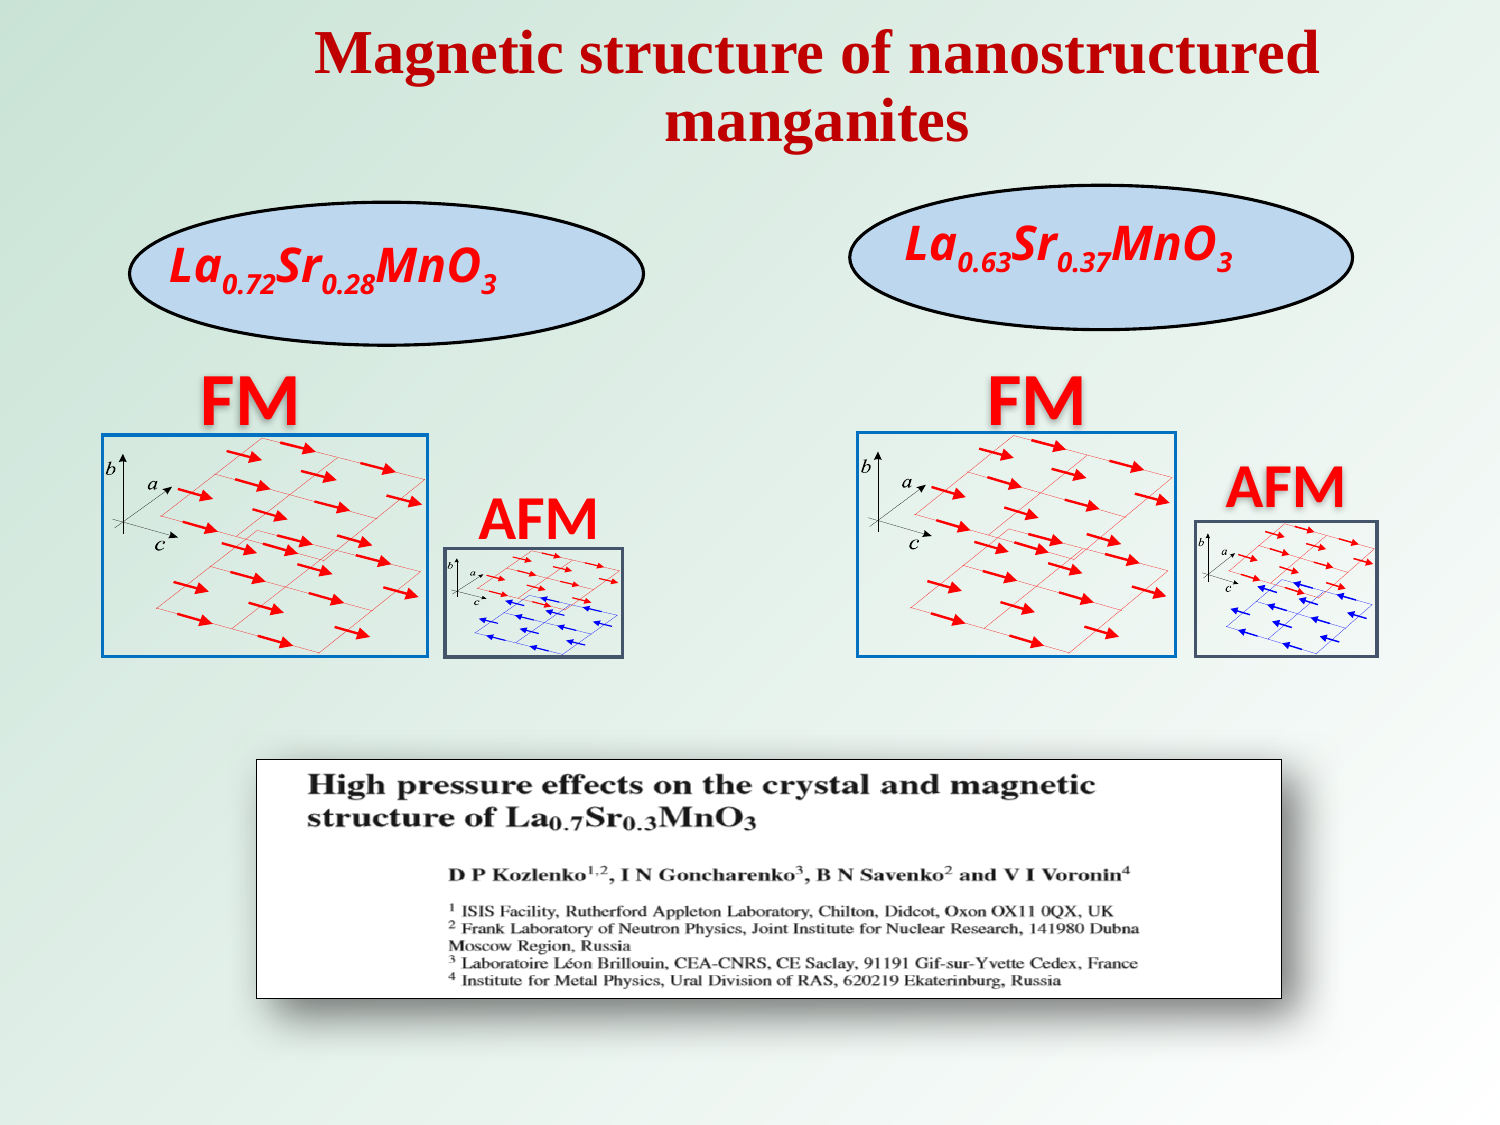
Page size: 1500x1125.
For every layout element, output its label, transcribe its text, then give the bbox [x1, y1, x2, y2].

picture [256, 759, 1283, 999]
text_box AFM [463, 470, 615, 549]
text_box [848, 217, 889, 298]
text_box [128, 242, 153, 305]
text_box FM [972, 342, 1111, 431]
picture [446, 549, 621, 656]
picture [1197, 522, 1376, 655]
text_box La0.72Sr0.28MnO3 [153, 227, 644, 352]
text_box AFM [1210, 437, 1362, 522]
text_box [188, 201, 585, 227]
text_box FM [186, 342, 324, 433]
picture [859, 433, 1174, 655]
title Magnetic structure of nanostructured manganites [211, 8, 1423, 167]
picture [103, 436, 427, 655]
text_box La0.63Sr0.37MnO3 [889, 161, 1365, 330]
